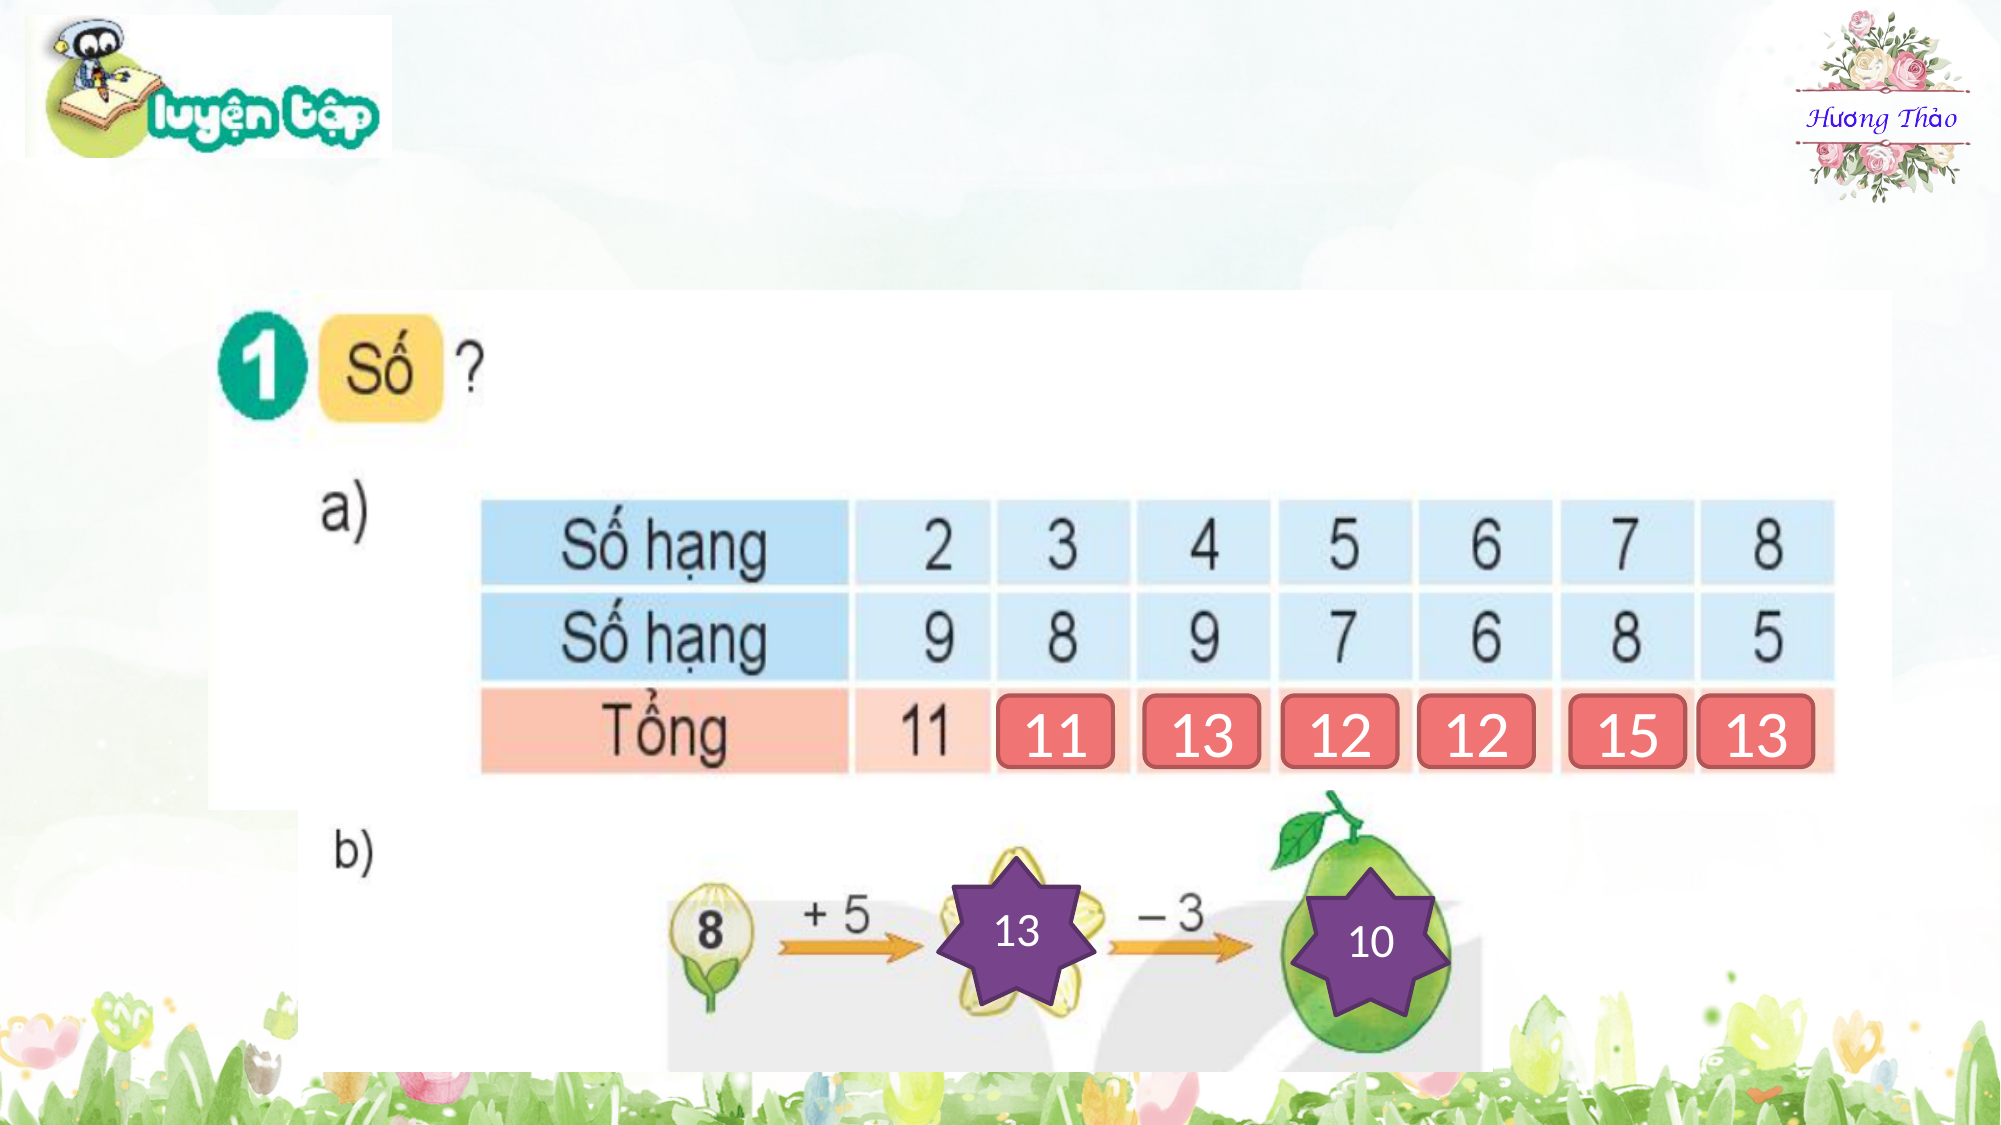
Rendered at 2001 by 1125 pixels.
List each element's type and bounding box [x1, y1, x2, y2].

picture [0, 0, 2001, 1125]
list [298, 789, 1493, 1073]
list [25, 15, 393, 159]
